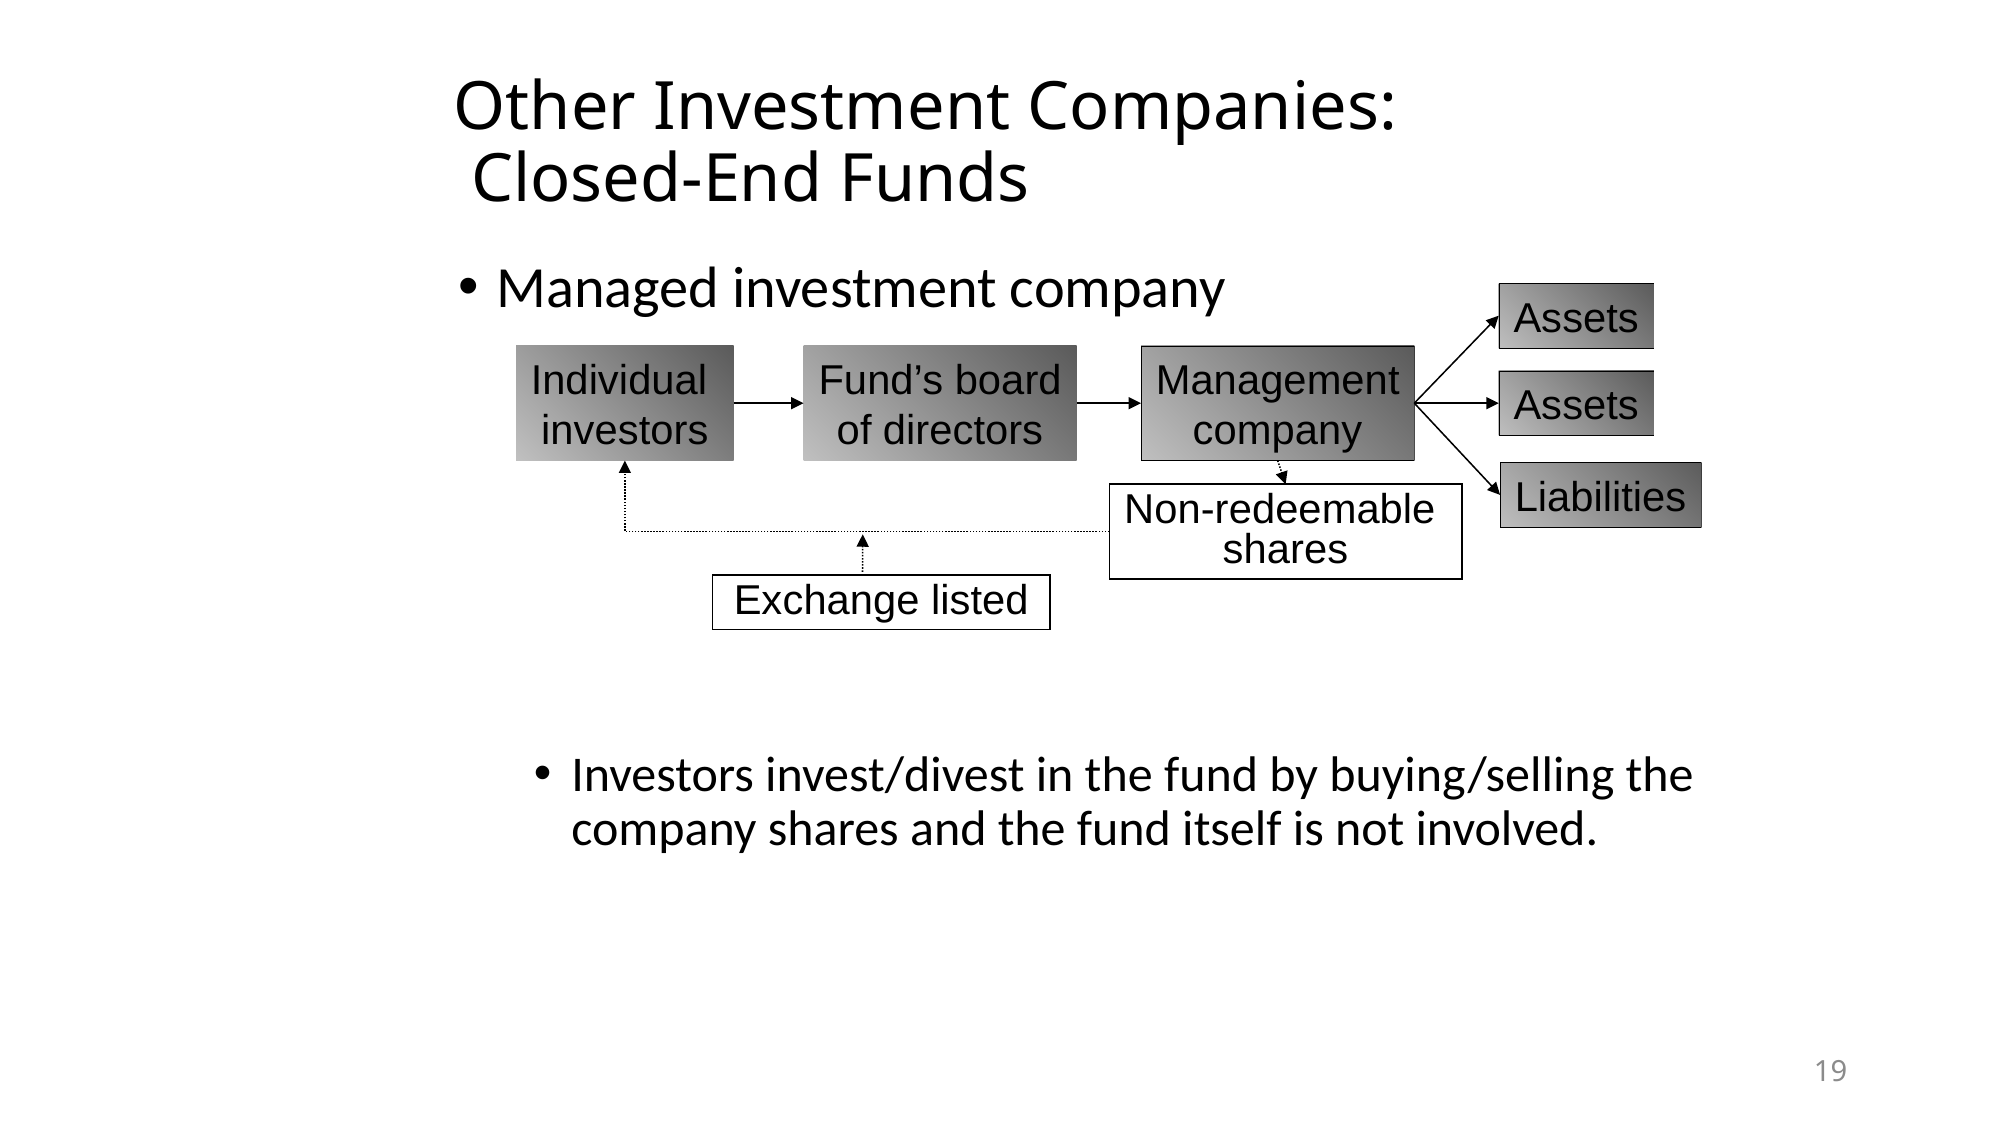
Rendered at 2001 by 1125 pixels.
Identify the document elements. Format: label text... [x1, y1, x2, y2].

text_box Assets [1498, 283, 1654, 349]
text_box Management company [1141, 345, 1414, 461]
text_box Assets [1499, 370, 1654, 436]
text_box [1277, 460, 1286, 484]
text_box [856, 534, 869, 550]
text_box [624, 460, 1109, 533]
text_box Individual investors [516, 345, 734, 461]
text_box Liabilities [1500, 462, 1702, 528]
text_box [1414, 315, 1499, 403]
slide_number 19 [1412, 1042, 1863, 1103]
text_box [1414, 403, 1500, 495]
text_box Exchange listed [712, 575, 1050, 630]
title Other Investment Companies: Closed-End Funds [438, 62, 1718, 225]
list Managed investment company Investors invest/divest in the fund by buying/selling the company shares and the fund itself is not involved. [444, 249, 1719, 963]
text_box Non-redeemable shares [1109, 484, 1462, 579]
text_box Fund’s board of directors [803, 345, 1077, 460]
